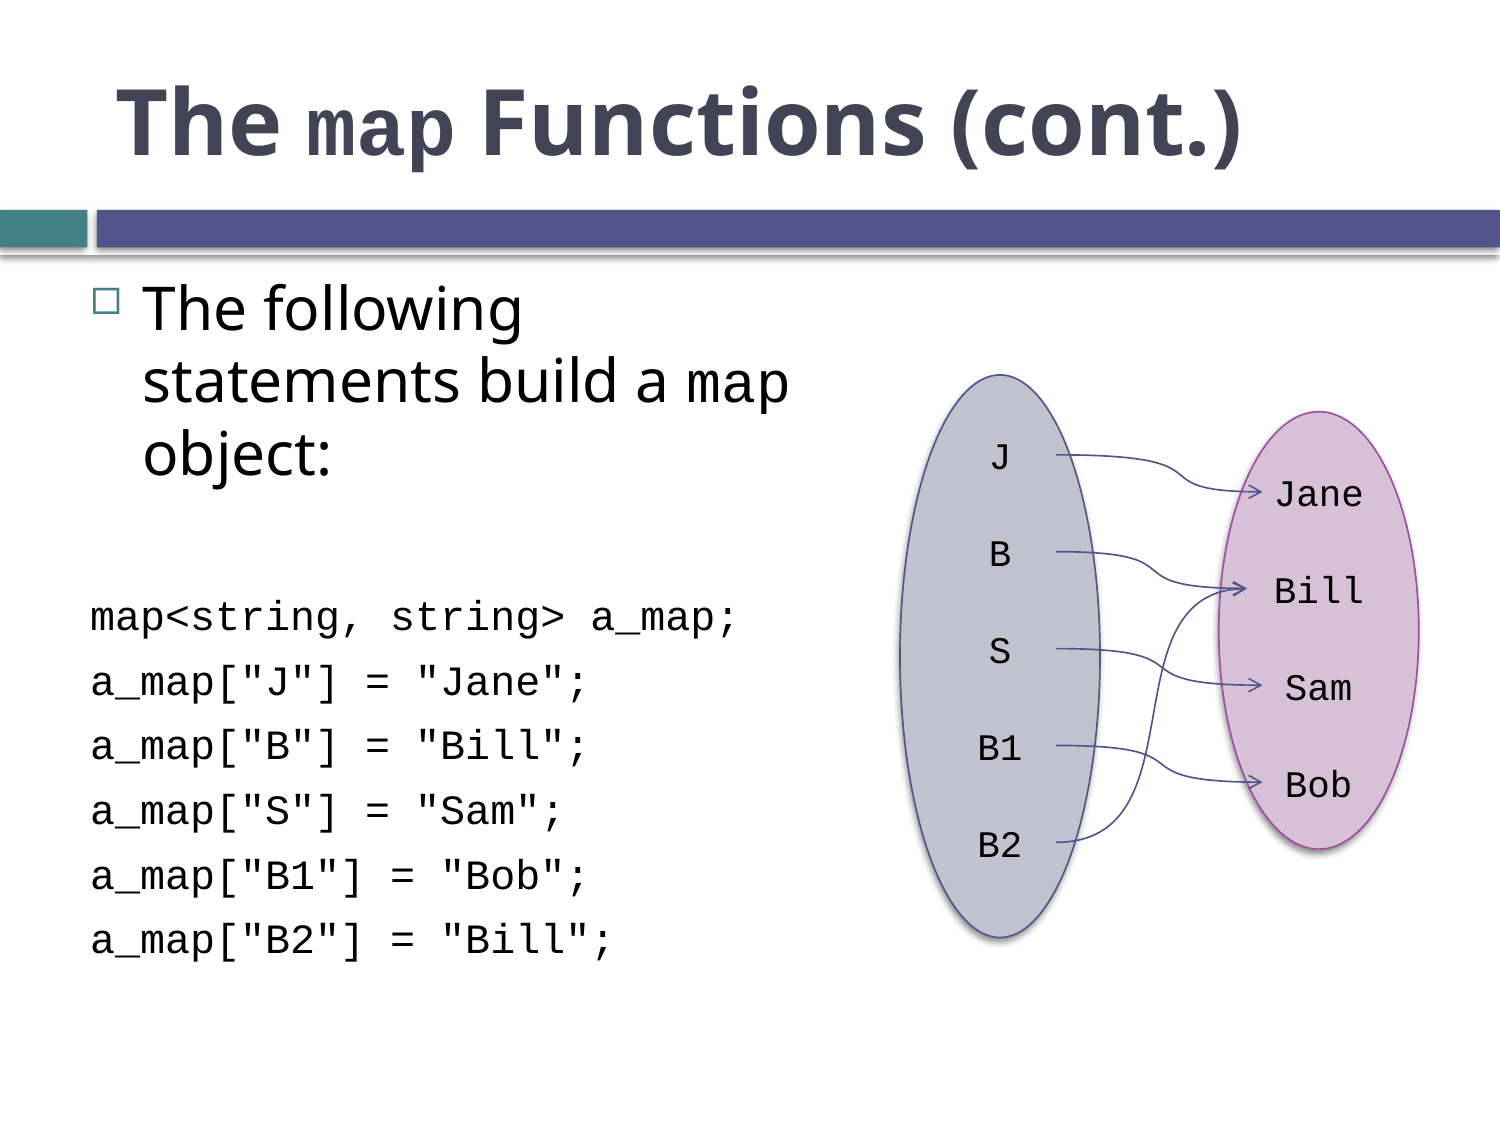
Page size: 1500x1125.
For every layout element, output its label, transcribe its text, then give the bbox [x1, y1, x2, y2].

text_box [1218, 411, 1420, 850]
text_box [1055, 552, 1248, 588]
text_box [1055, 588, 1248, 844]
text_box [1252, 746, 1263, 784]
text_box B1 [943, 715, 1050, 776]
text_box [1055, 455, 1263, 493]
text_box J [943, 424, 1057, 485]
text_box B2 [943, 812, 1057, 873]
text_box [1252, 649, 1263, 687]
list The following statements build a map object: map<string, string> a_map; a_map["J"] = "Jane"; a_map["B"] = "Bill"; a_map["S"] = "Sam"; a_map["B1"] = "Bob"; a_map["B2"] = "Bill"; [74, 262, 863, 1051]
text_box [899, 374, 1094, 939]
text_box B [943, 521, 1057, 582]
text_box S [943, 618, 1050, 679]
title The map Functions (cont.) [100, 37, 1439, 201]
